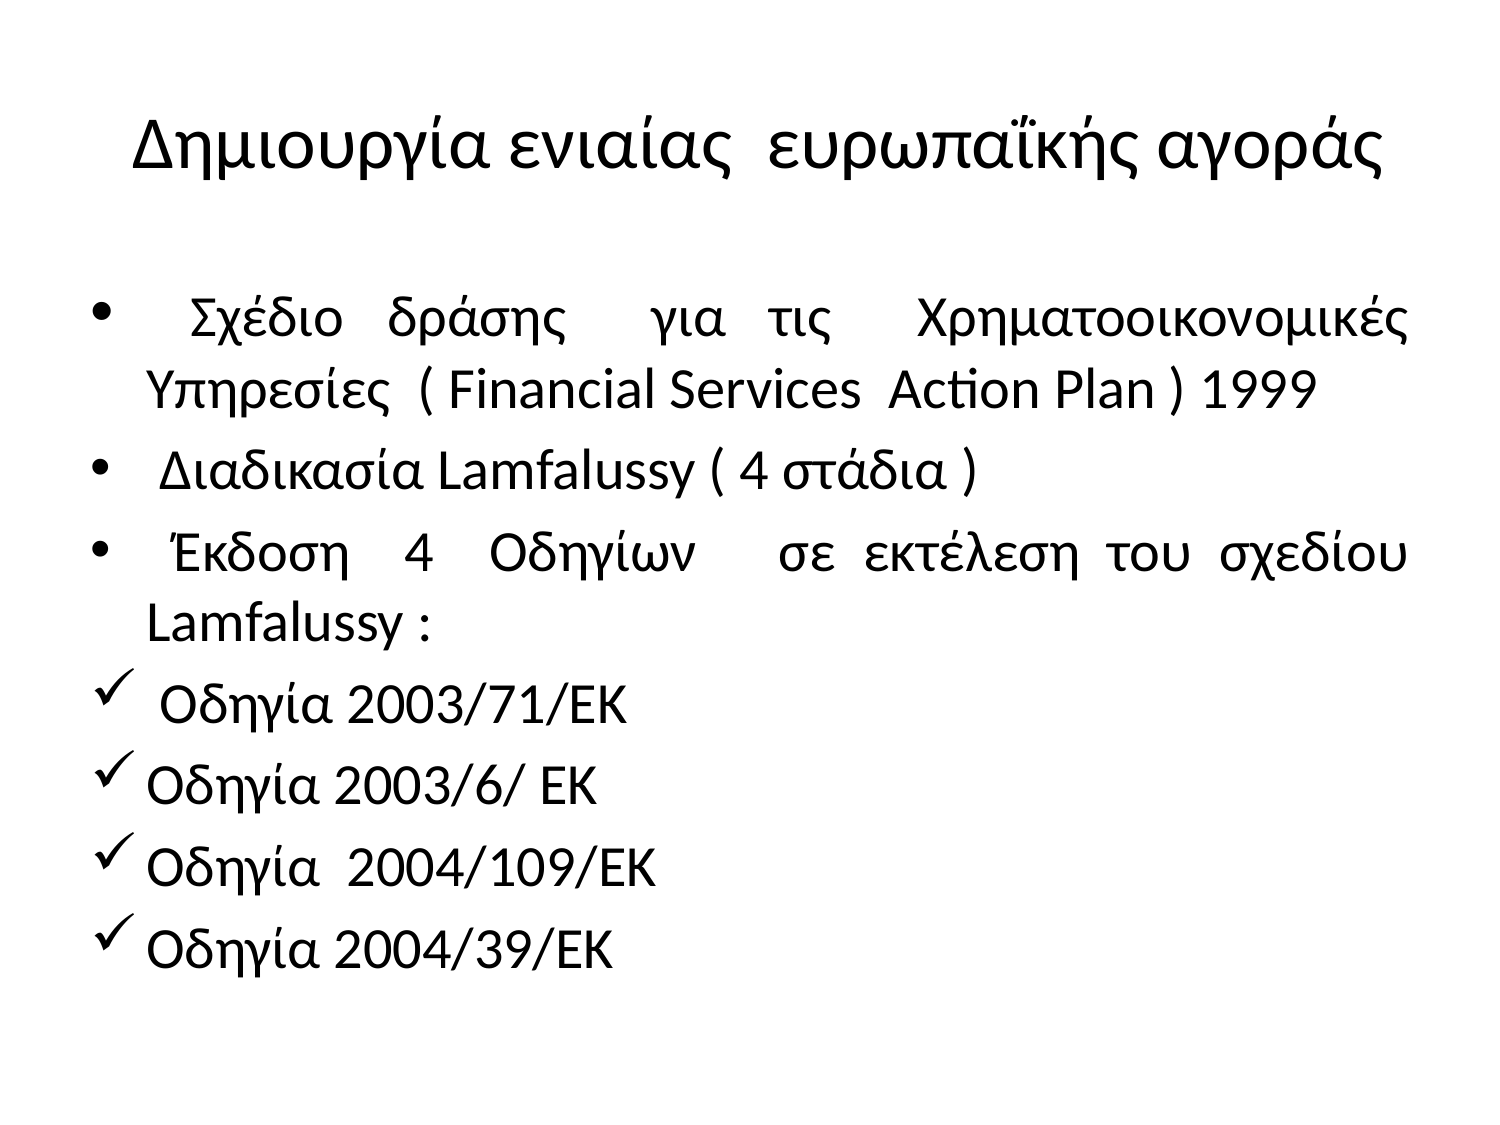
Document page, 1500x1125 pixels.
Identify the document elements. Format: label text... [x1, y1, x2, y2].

list Σχέδιο δράσης για τις Χρηματοοικονομικές Υπηρεσίες ( Financial Services Action Plan ) 1999 Διαδικασία Lamfalussy ( 4 στάδια ) Έκδοση 4 Οδηγίων σε εκτέλεση του σχεδίου Lamfalussy : Οδηγία 2003/71/ΕΚ Οδηγία 2003/6/ ΕΚ Οδηγία 2004/109/ΕΚ Οδηγία 2004/39/ΕΚ [75, 262, 1425, 1005]
title Δημιουργία ενιαίας ευρωπαΐκής αγοράς [75, 45, 1425, 233]
